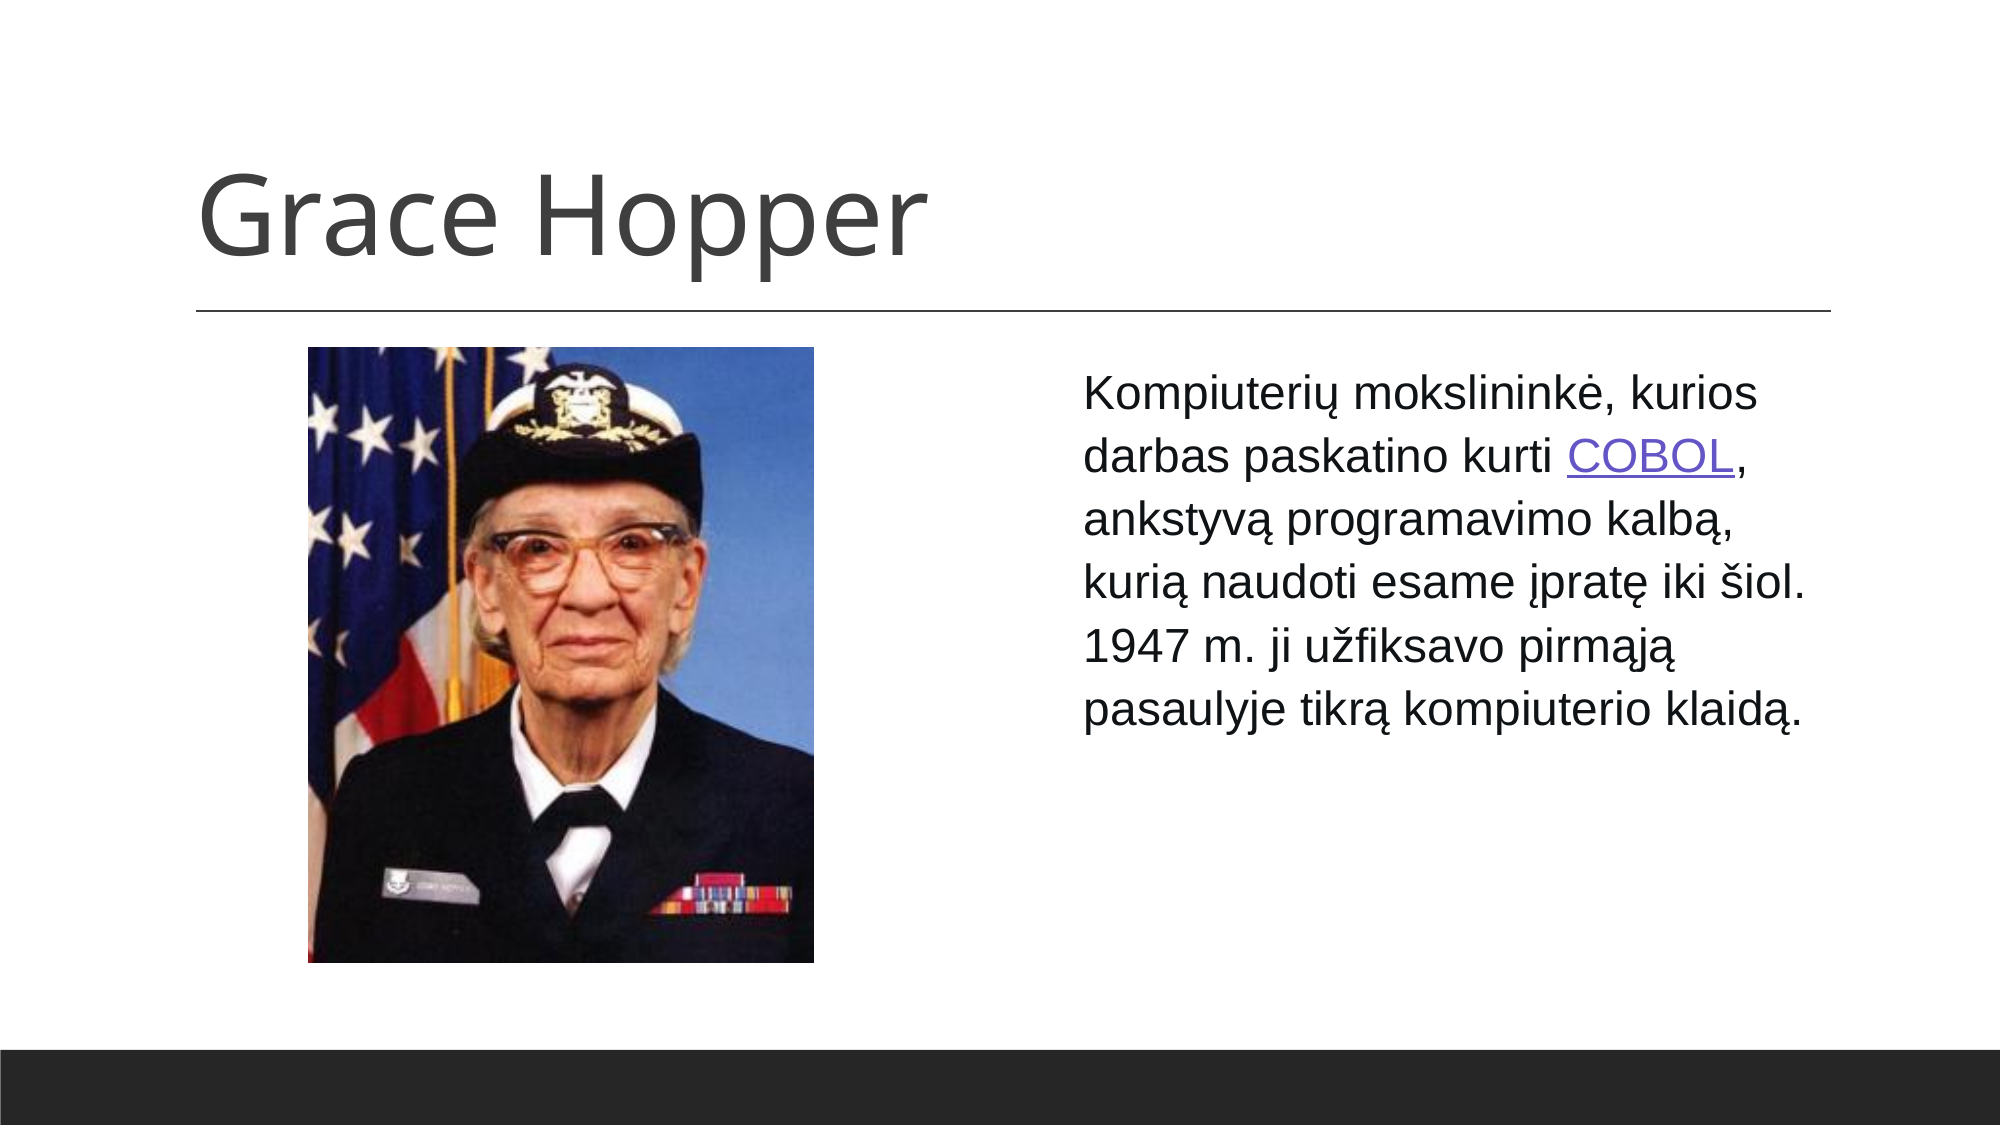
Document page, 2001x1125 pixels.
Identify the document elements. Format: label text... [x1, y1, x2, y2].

list Kompiuterių mokslininkė, kurios darbas paskatino kurti COBOL, ankstyvą programavimo kalbą, kurią naudoti esame įpratę iki šiol. 1947 m. ji užfiksavo pirmąją pasaulyje tikrą kompiuterio klaidą. [1068, 347, 1830, 963]
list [307, 347, 814, 963]
title Grace Hopper [180, 47, 1830, 285]
